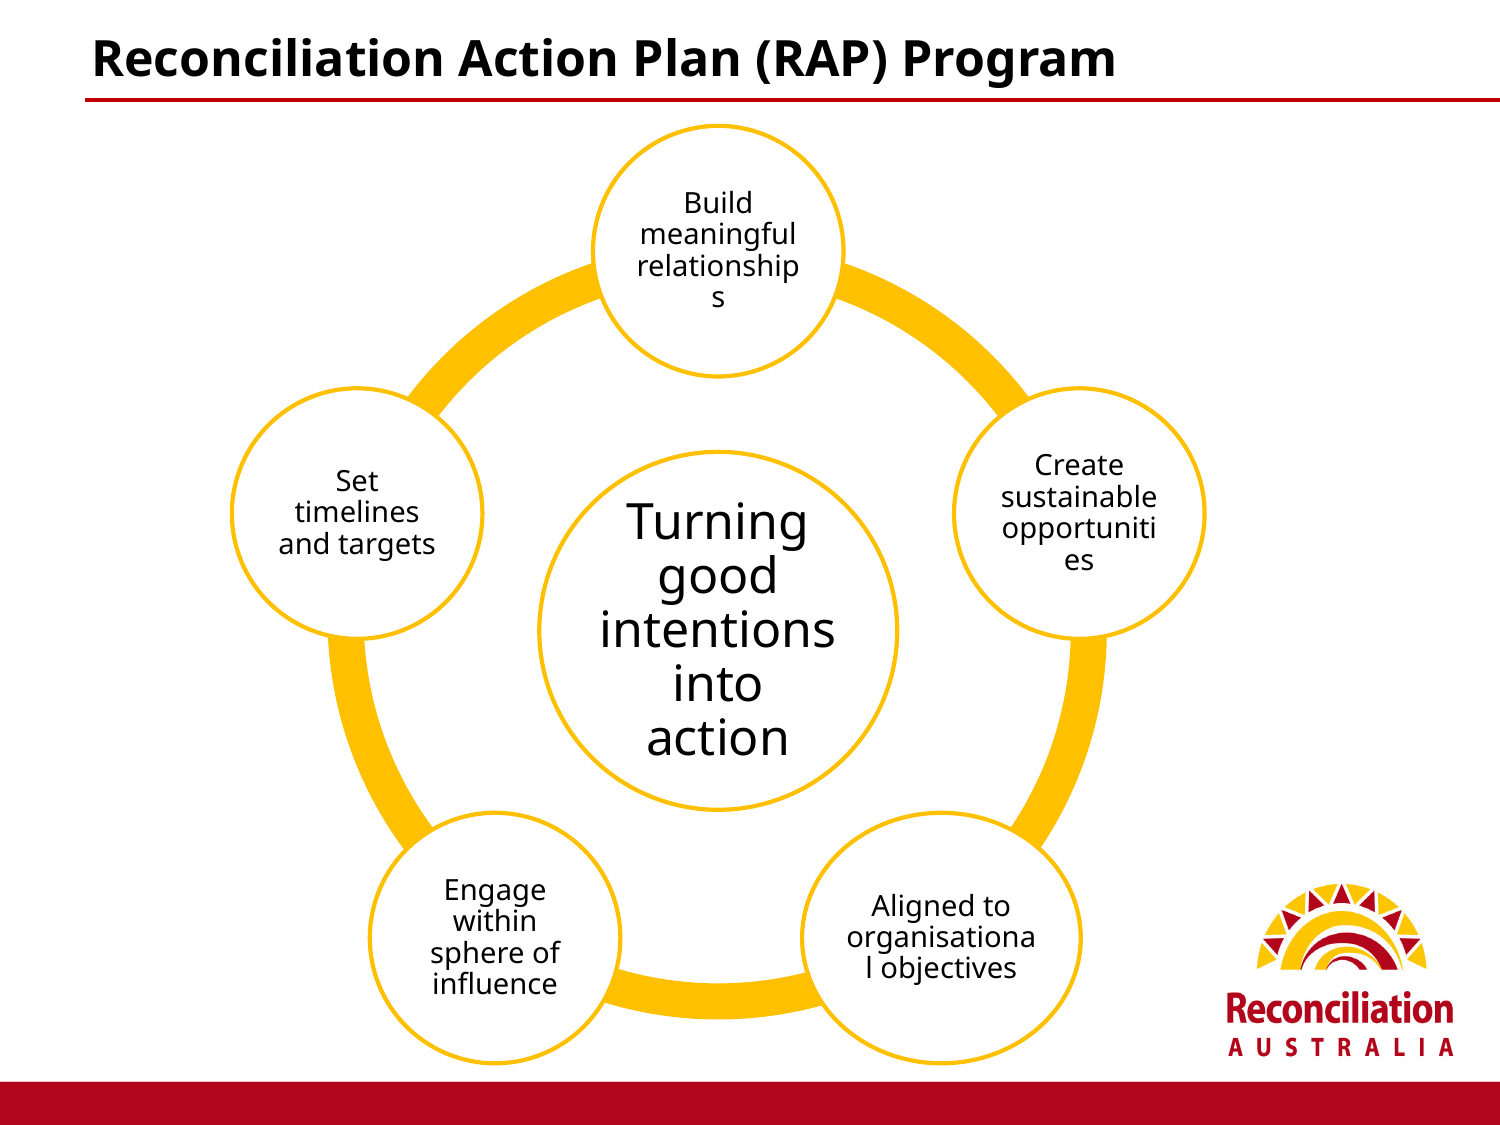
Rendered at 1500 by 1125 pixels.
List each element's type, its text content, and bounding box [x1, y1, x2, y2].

picture [0, 0, 1500, 125]
picture [0, 102, 1500, 1125]
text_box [0, 125, 1460, 1071]
text_box Reconciliation Action Plan (RAP) Program [76, 19, 1460, 125]
